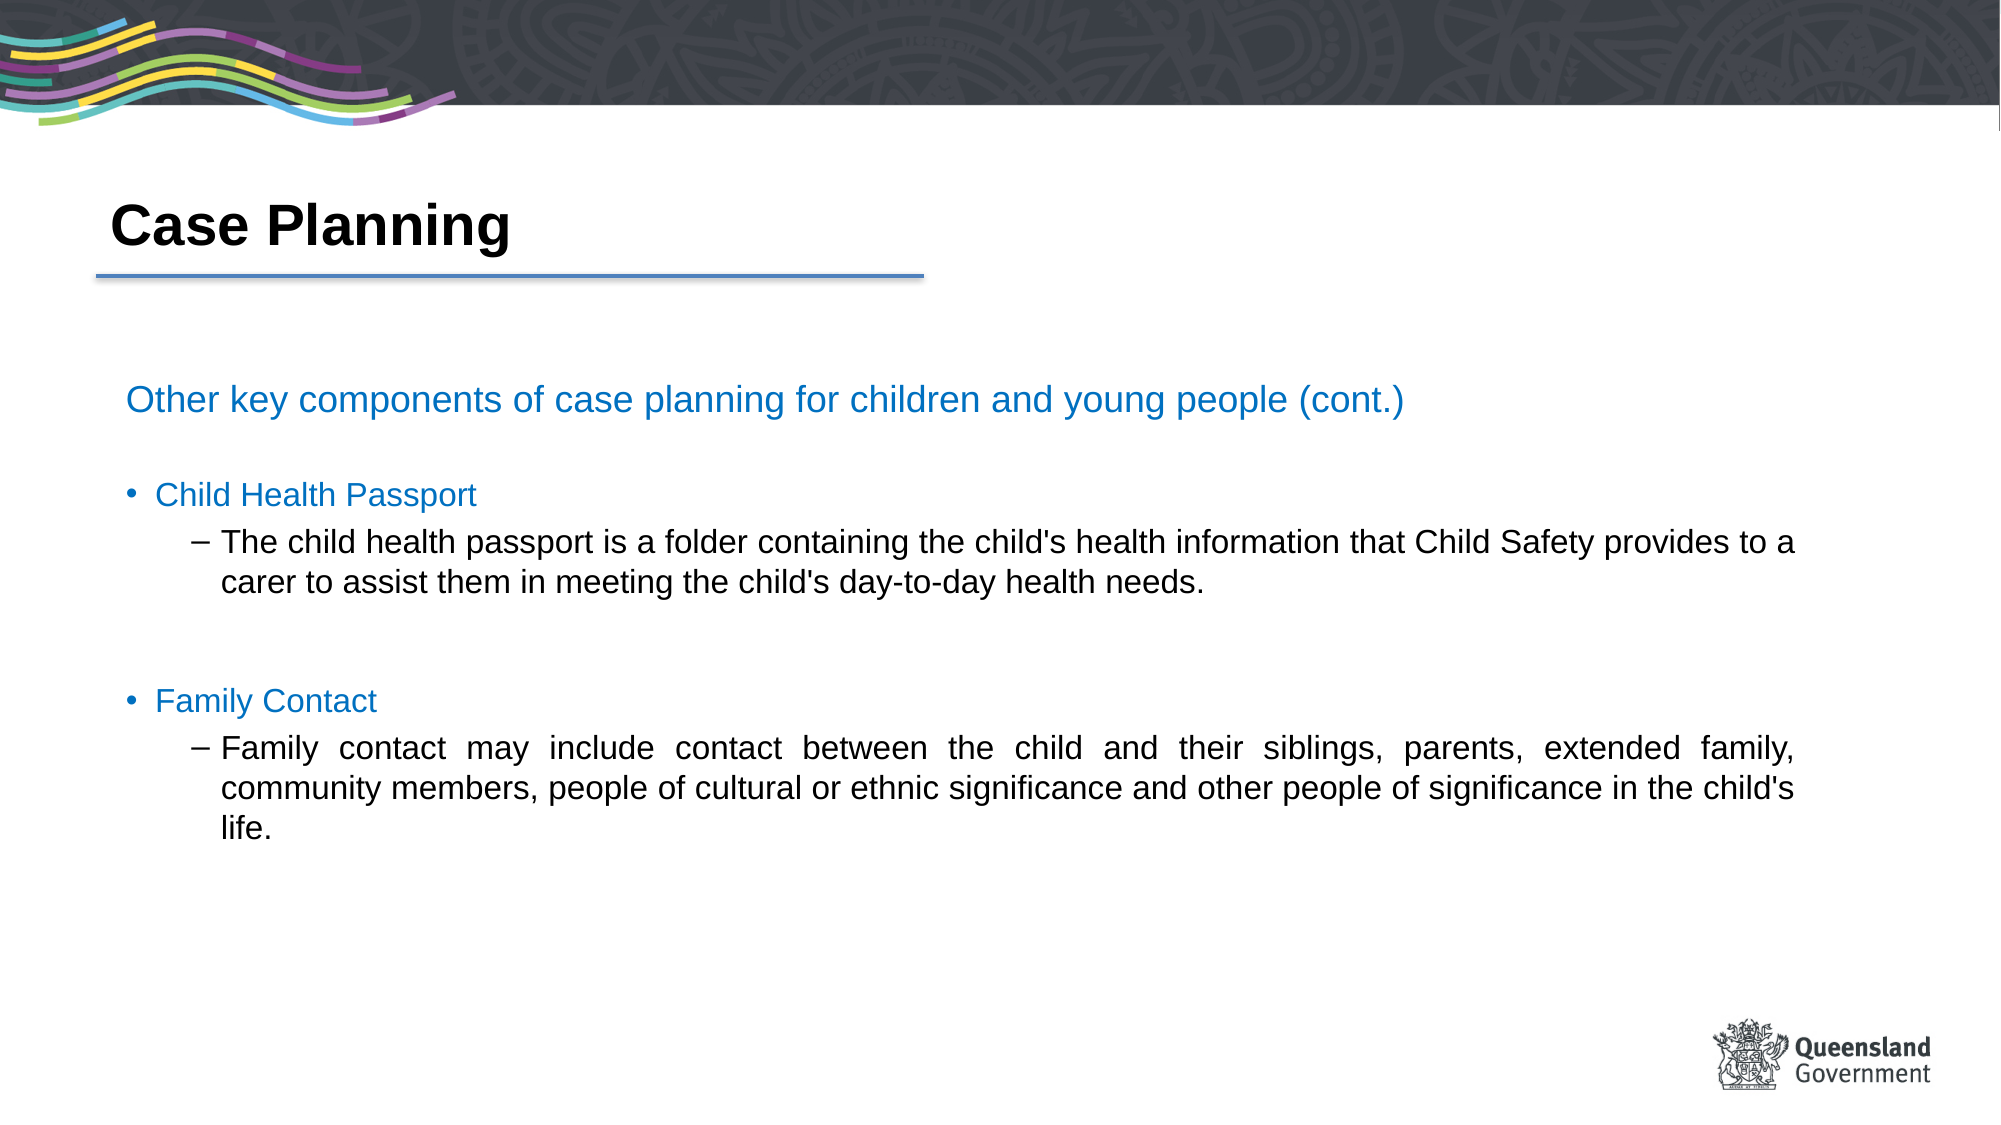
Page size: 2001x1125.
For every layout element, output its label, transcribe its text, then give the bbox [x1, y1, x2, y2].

title Case Planning [95, 176, 632, 268]
picture [0, 0, 2001, 1125]
list Other key components of case planning for children and young people (cont.) Child Health Passport The child health passport is a folder containing the child's health information that Child Safety provides to a carer to assist them in meeting the child's day-to-day health needs. Family Contact Family contact may include contact between the child and their siblings, parents, extended family, community members, people of cultural or ethnic significance and other people of significance in the child's life. [110, 367, 1813, 922]
